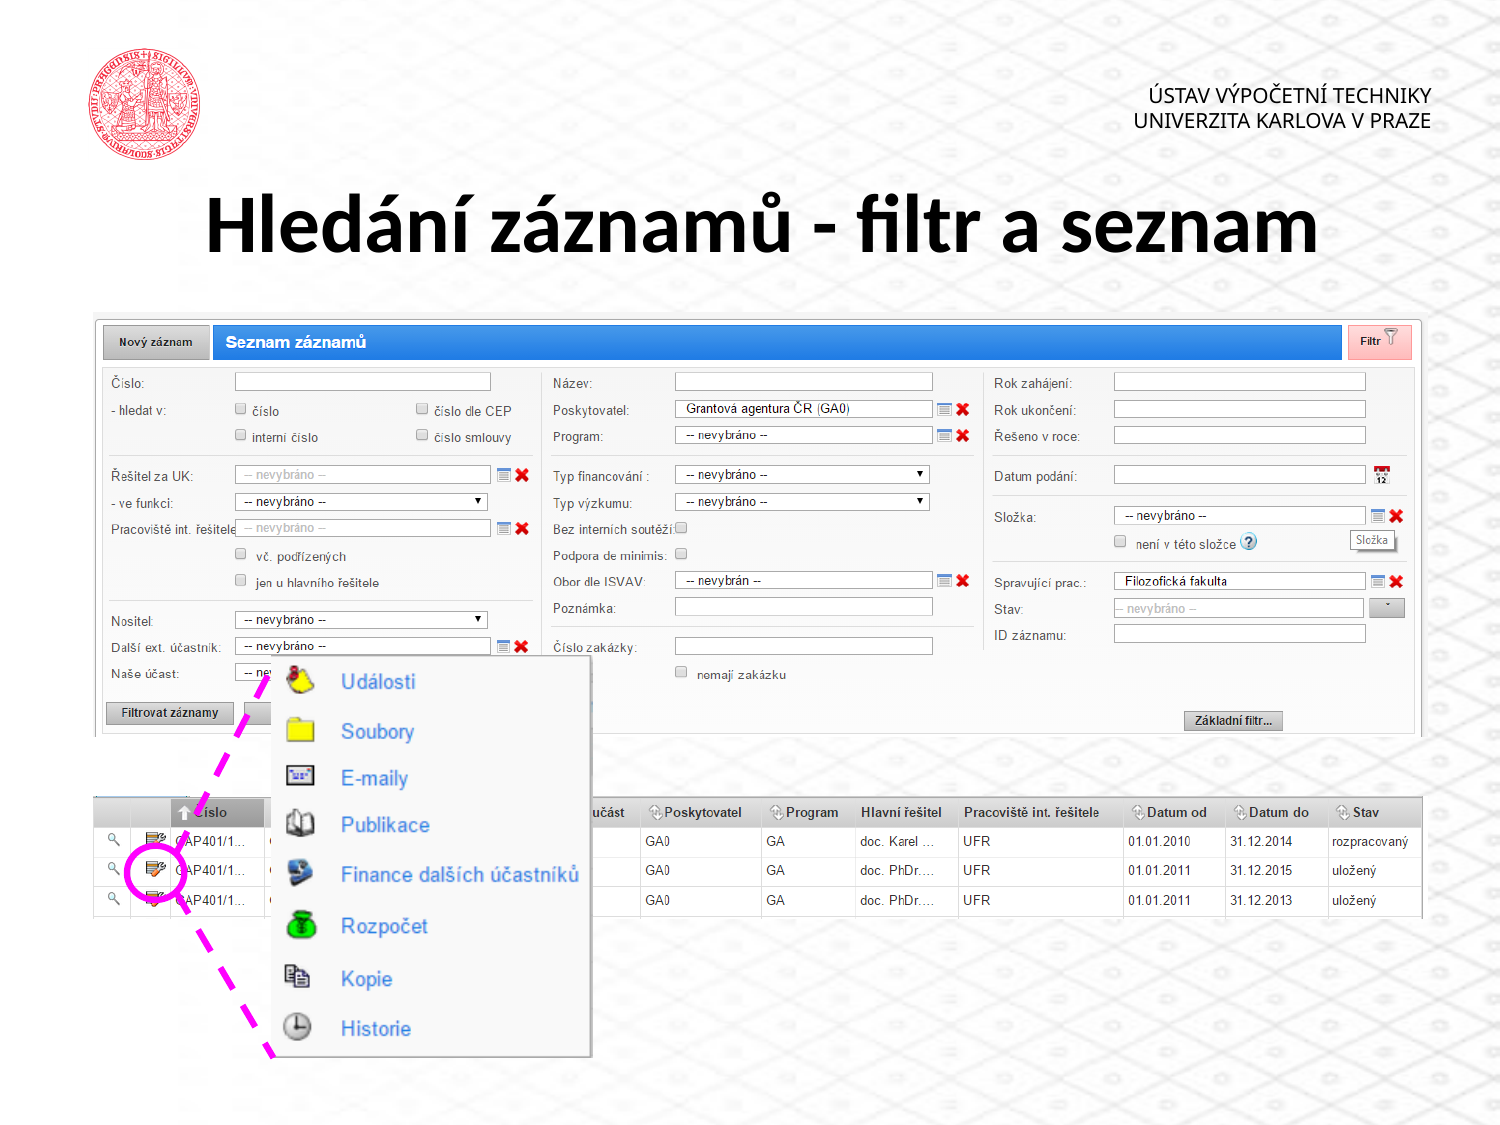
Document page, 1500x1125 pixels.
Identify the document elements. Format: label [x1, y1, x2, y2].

picture [0, 0, 1500, 1125]
text_box [175, 661, 276, 854]
text_box [175, 891, 274, 1059]
